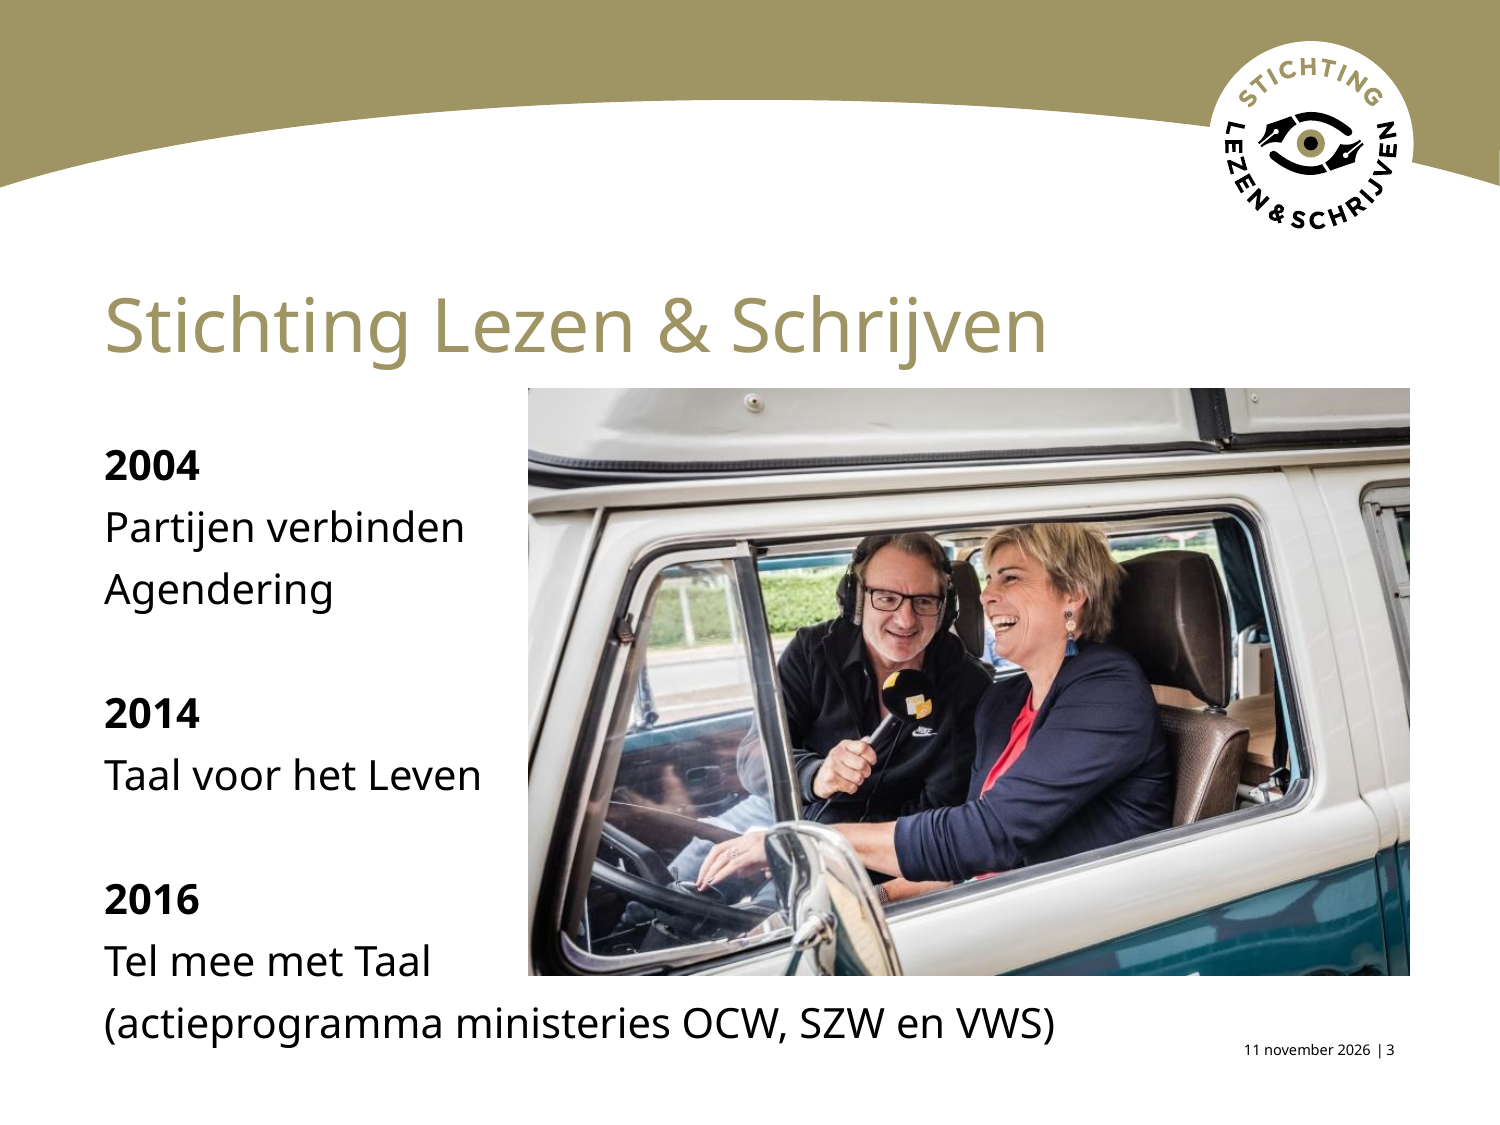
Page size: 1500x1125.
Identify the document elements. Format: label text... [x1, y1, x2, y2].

slide_number 3 [1386, 1041, 1434, 1071]
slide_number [1020, 1041, 1371, 1071]
picture [1261, 964, 1269, 970]
picture [528, 387, 1411, 977]
title Stichting Lezen & Schrijven [104, 277, 1398, 408]
list 2004 Partijen verbinden Agendering 2014 Taal voor het Leven 2016 Tel mee met Taal (actieprogramma ministeries OCW, SZW en VWS) [104, 426, 1398, 1071]
